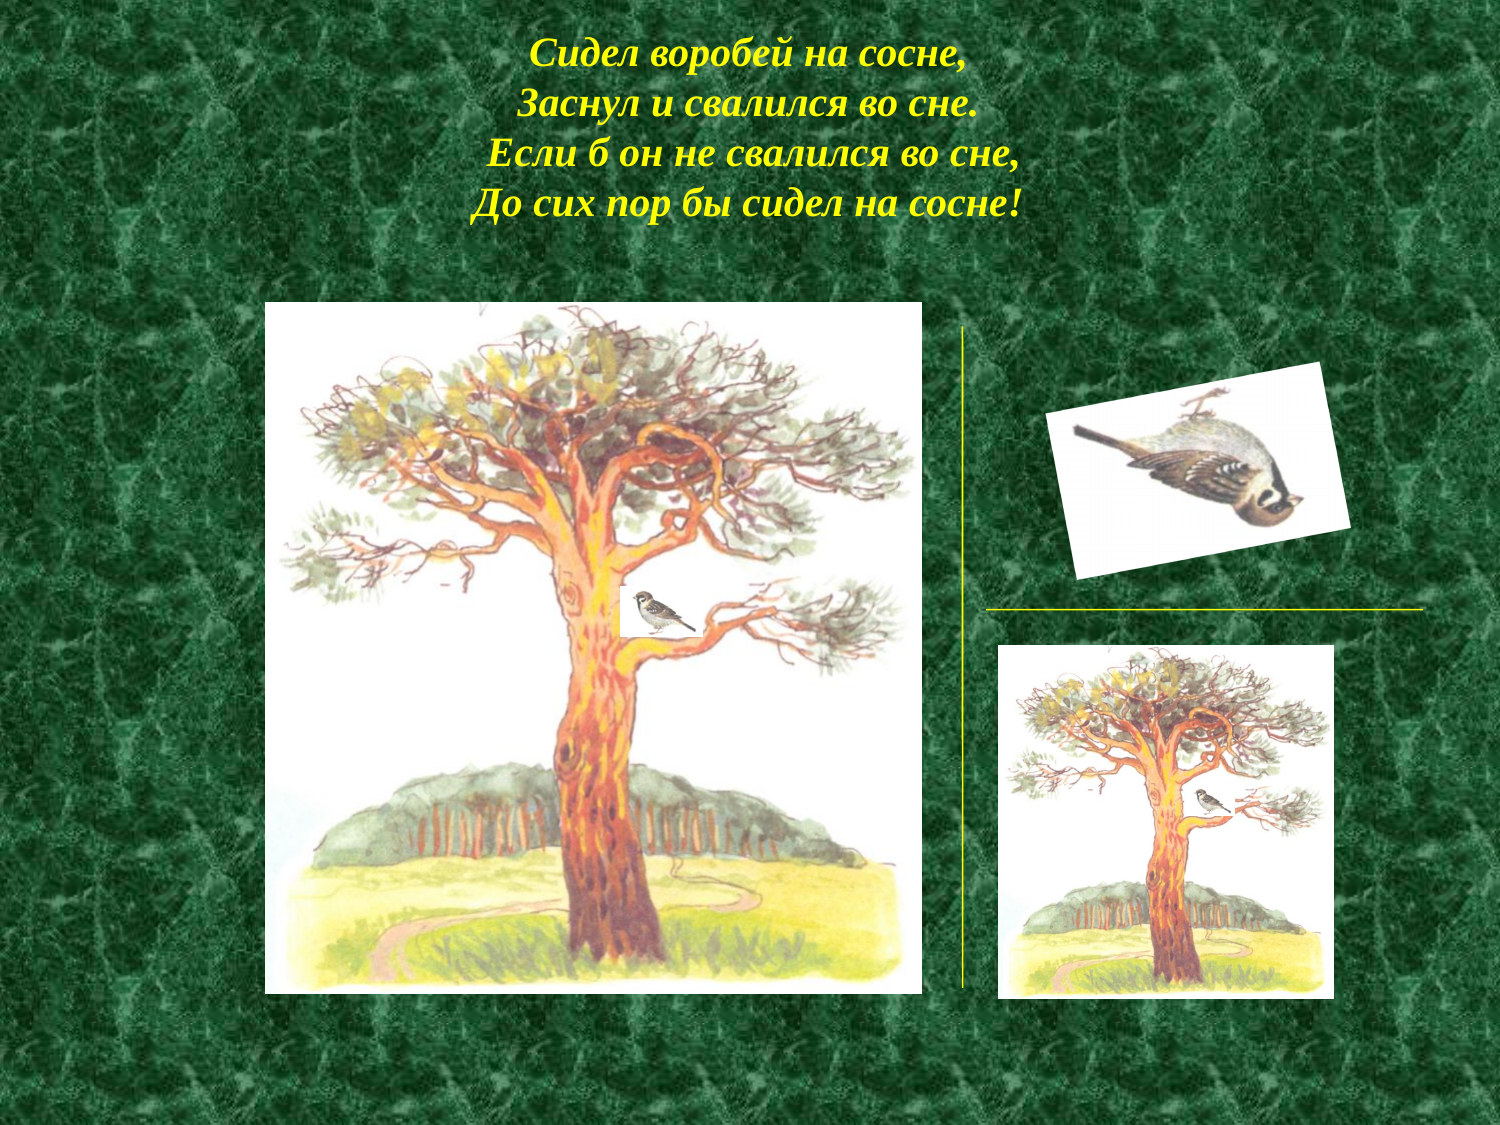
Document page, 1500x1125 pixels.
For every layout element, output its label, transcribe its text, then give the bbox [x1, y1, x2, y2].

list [997, 644, 1334, 999]
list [1058, 385, 1338, 556]
title Сидел воробей на сосне, Заснул и свалился во сне. Если б он не свалился во сне, До сих пор бы сидел на сосне! [72, 16, 1425, 233]
picture [0, 0, 1500, 1125]
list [265, 302, 922, 994]
